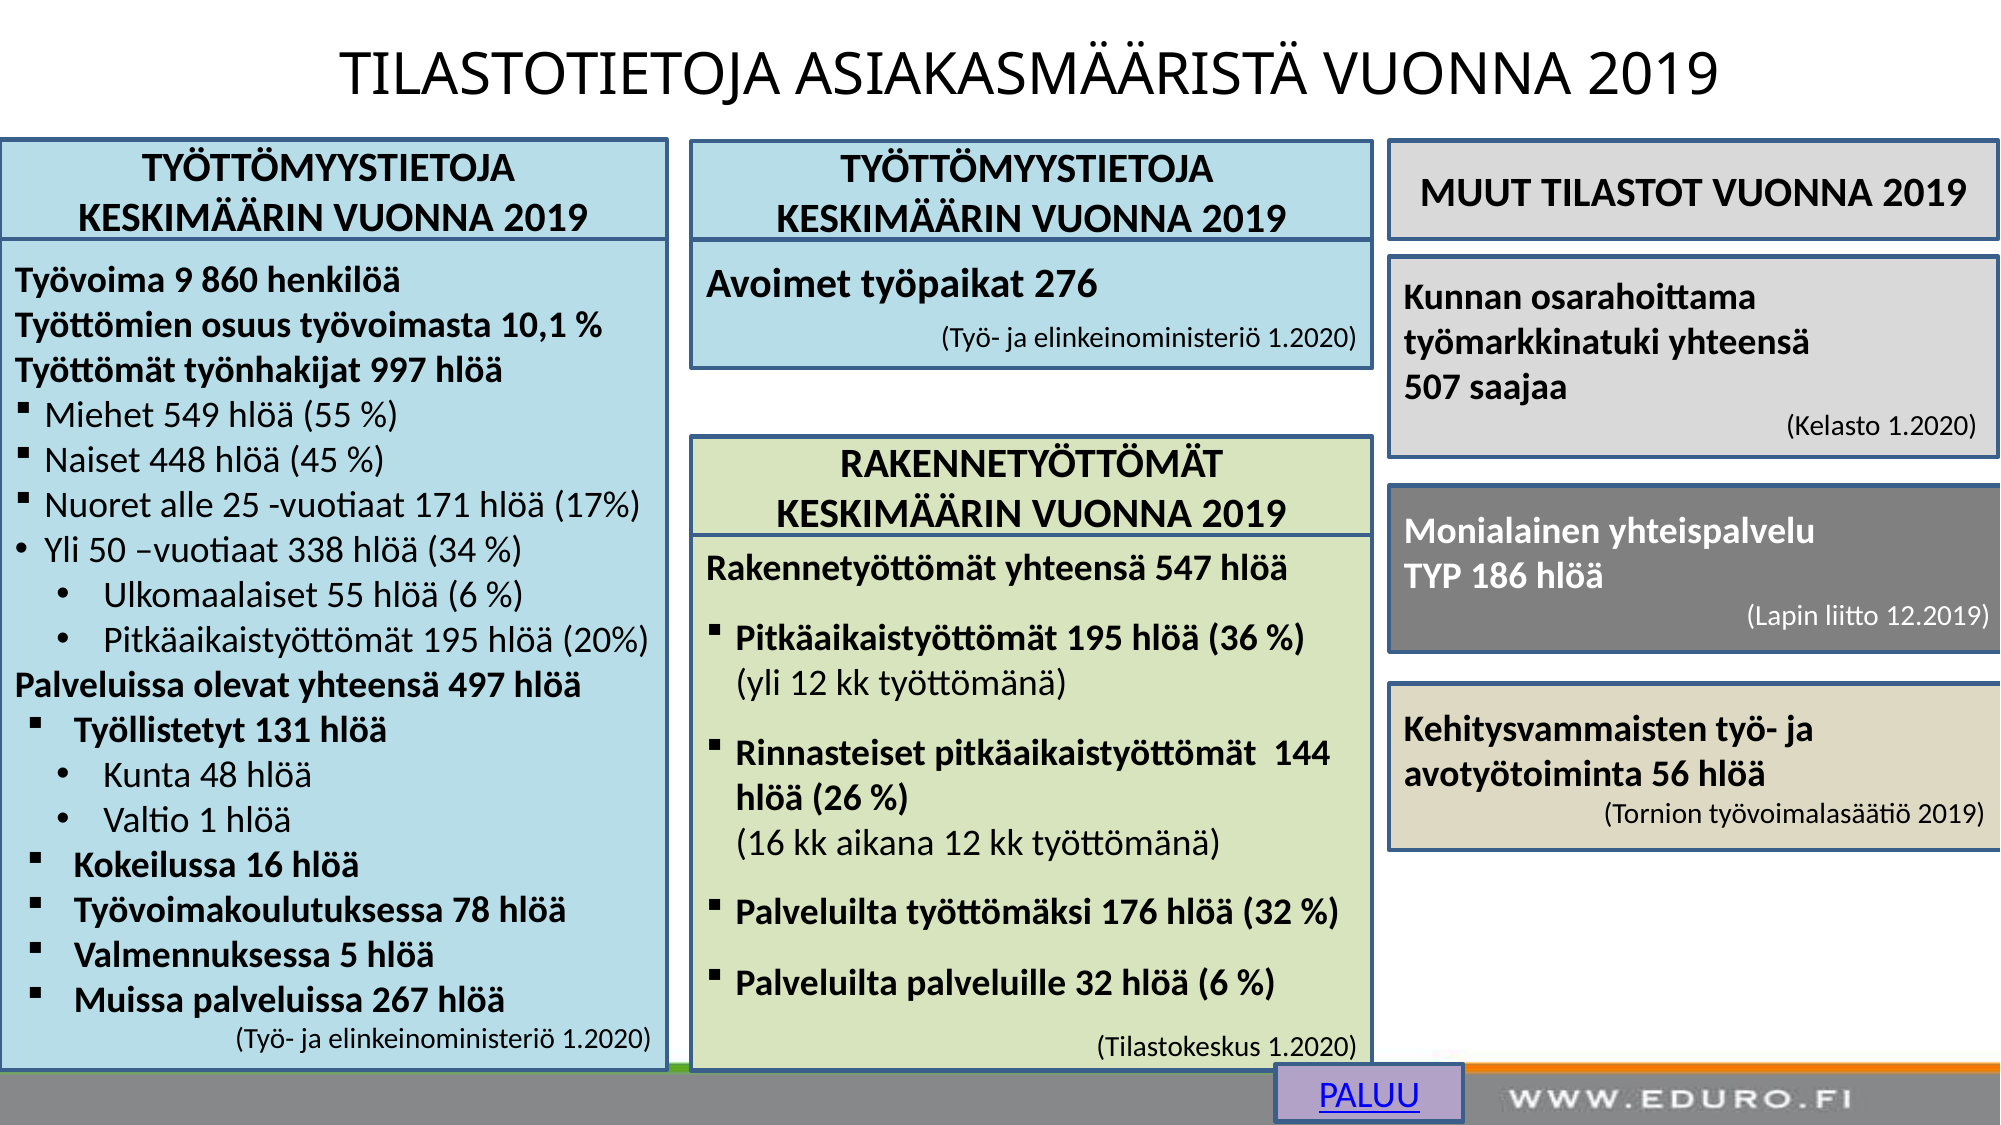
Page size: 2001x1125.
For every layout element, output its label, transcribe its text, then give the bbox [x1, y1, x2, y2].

picture [0, 0, 2000, 1125]
text_box PALUU [1273, 1062, 1465, 1124]
title TILASTOTIETOJA ASIAKASMÄÄRISTÄ VUONNA 2019 [129, 13, 1930, 130]
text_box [690, 141, 1373, 368]
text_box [1388, 140, 2000, 851]
text_box RAKENNETYÖTTÖMÄT KESKIMÄÄRIN VUONNA 2019 [689, 434, 1374, 533]
text_box Rakennetyöttömät yhteensä 547 hlöä Pitkäaikaistyöttömät 195 hlöä (36 %) (yli 12 kk työttömänä) Rinnasteiset pitkäaikaistyöttömät 144 hlöä (26 %) (16 kk aikana 12 kk työttömänä) Palveluilta työttömäksi 176 hlöä (32 %) Palveluilta palveluille 32 hlöä (6 %) (Tilastokeskus 1.2020) [689, 533, 1374, 1073]
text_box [0, 139, 667, 1071]
